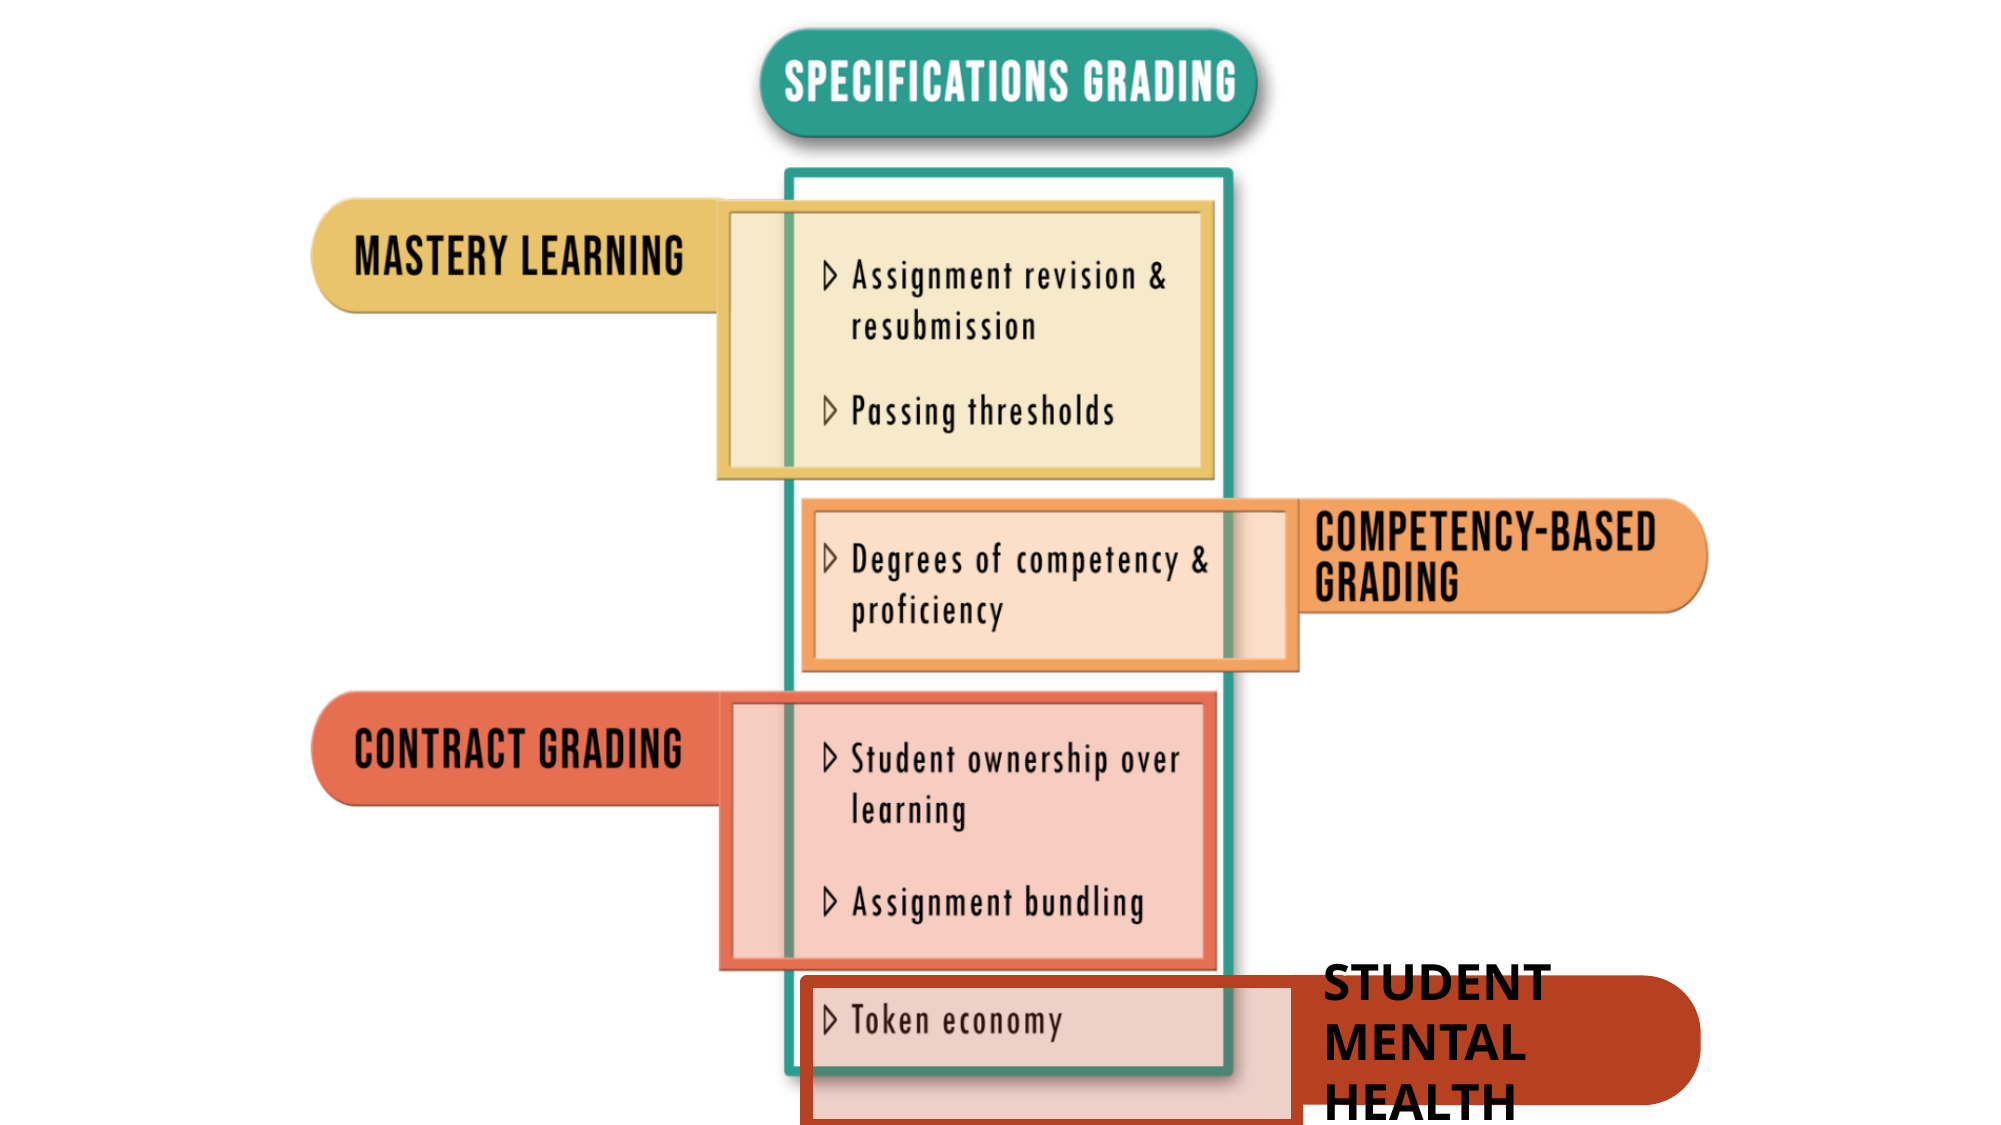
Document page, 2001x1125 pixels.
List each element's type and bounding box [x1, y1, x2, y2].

picture [158, 0, 1842, 1125]
